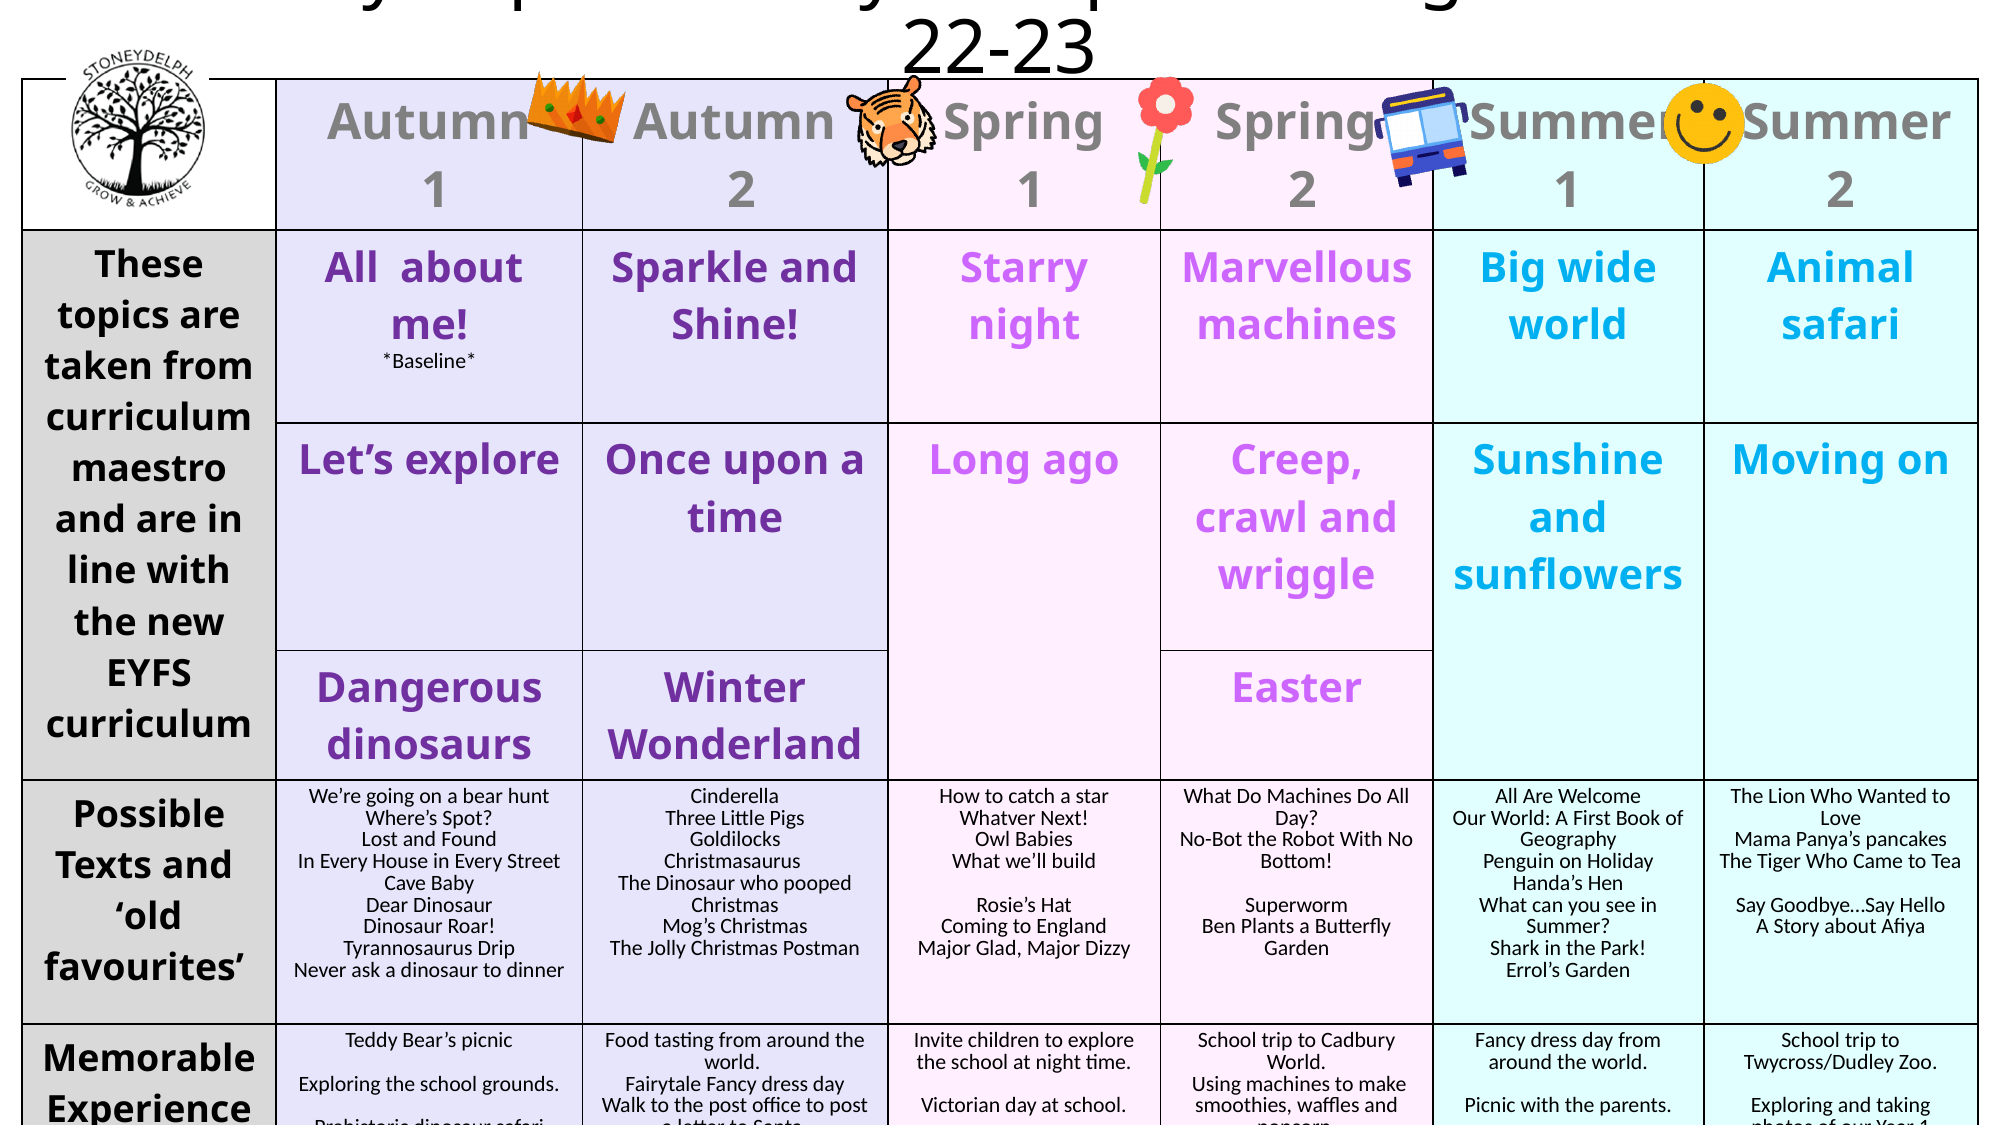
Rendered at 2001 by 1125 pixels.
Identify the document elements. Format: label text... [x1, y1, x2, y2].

text_box Stoneydelph Primary Reception Long Term Plan 22-23 [137, 0, 1863, 78]
table_cell Animal safari [1705, 231, 1977, 422]
table_cell How to catch a star Whatver Next! Owl Babies What we’ll build Rosie’s Hat Coming to England Major Glad, Major Dizzy [889, 781, 1160, 1023]
table_cell School trip to Cadbury World. Using machines to make smoothies, waffles and popcorn. Minibeast hunt at the local lakes. [1161, 1025, 1432, 1125]
table_cell Big wide world [1434, 231, 1703, 422]
table_cell These topics are taken from curriculum maestro and are in line with the new EYFS curriculum [23, 231, 275, 779]
table_cell Dangerous dinosaurs [277, 651, 582, 779]
picture [66, 43, 209, 211]
table_cell The Lion Who Wanted to Love Mama Panya’s pancakes The Tiger Who Came to Tea Say Goodbye…Say Hello A Story about Afiya [1705, 781, 1977, 1023]
picture [842, 73, 945, 177]
table_cell Food tasting from around the world. Fairytale Fancy dress day Walk to the post office to post a letter to Santa. School trip to Winter Wonderland. [583, 1025, 887, 1125]
table_cell Cinderella Three Little Pigs Goldilocks Christmasaurus The Dinosaur who pooped Christmas Mog’s Christmas The Jolly Christmas Postman [583, 781, 887, 1023]
table_cell Marvellous machines [1161, 231, 1432, 422]
table_cell Creep, crawl and wriggle [1161, 424, 1432, 650]
table_header Summer 1 [1434, 80, 1703, 229]
table_cell All about me! *Baseline* [277, 231, 582, 422]
table_cell Fancy dress day from around the world. Picnic with the parents. [1434, 1025, 1703, 1125]
table_cell Invite children to explore the school at night time. Victorian day at school. [889, 1025, 1160, 1125]
table_cell School trip to Twycross/Dudley Zoo. Exploring and taking photos of our Year 1 classrooms. [1705, 1025, 1977, 1125]
table_cell What Do Machines Do All Day? No-Bot the Robot With No Bottom! Superworm Ben Plants a Butterfly Garden [1161, 781, 1432, 1023]
table_header Summer 2 [1705, 80, 1977, 229]
table_header Spring 2 [1161, 80, 1432, 229]
table_cell Long ago [889, 424, 1160, 779]
table_header Autumn 2 [583, 80, 887, 229]
table_cell Sunshine and sunflowers [1434, 424, 1703, 779]
table_cell Sparkle and Shine! [583, 231, 887, 422]
picture [1370, 82, 1479, 191]
table_cell Moving on [1705, 424, 1977, 779]
table_cell Easter [1161, 651, 1432, 779]
table_cell We’re going on a bear hunt Where’s Spot? Lost and Found In Every House in Every Street Cave Baby Dear Dinosaur Dinosaur Roar! Tyrannosaurus Drip Never ask a dinosaur to dinner [277, 781, 582, 1023]
table_cell Memorable Experiences [23, 1025, 275, 1125]
table_cell Starry night [889, 231, 1160, 422]
table_cell Winter Wonderland [583, 651, 887, 779]
table_cell Once upon a time [583, 424, 887, 650]
table_cell All Are Welcome Our World: A First Book of Geography Penguin on Holiday Handa’s Hen What can you see in Summer? Shark in the Park! Errol’s Garden [1434, 781, 1703, 1023]
picture [524, 52, 630, 157]
table_cell Let’s explore [277, 424, 582, 650]
table_header [23, 80, 275, 229]
table_cell Teddy Bear’s picnic Exploring the school grounds. Prehistoric dinosaur safari hunt. [277, 1025, 582, 1125]
picture [1654, 73, 1754, 174]
table_cell Possible Texts and ‘old favourites’ [23, 781, 275, 1023]
table_header Spring 1 [889, 80, 1160, 229]
table_header Autumn 1 [277, 80, 582, 229]
picture [1080, 63, 1235, 217]
